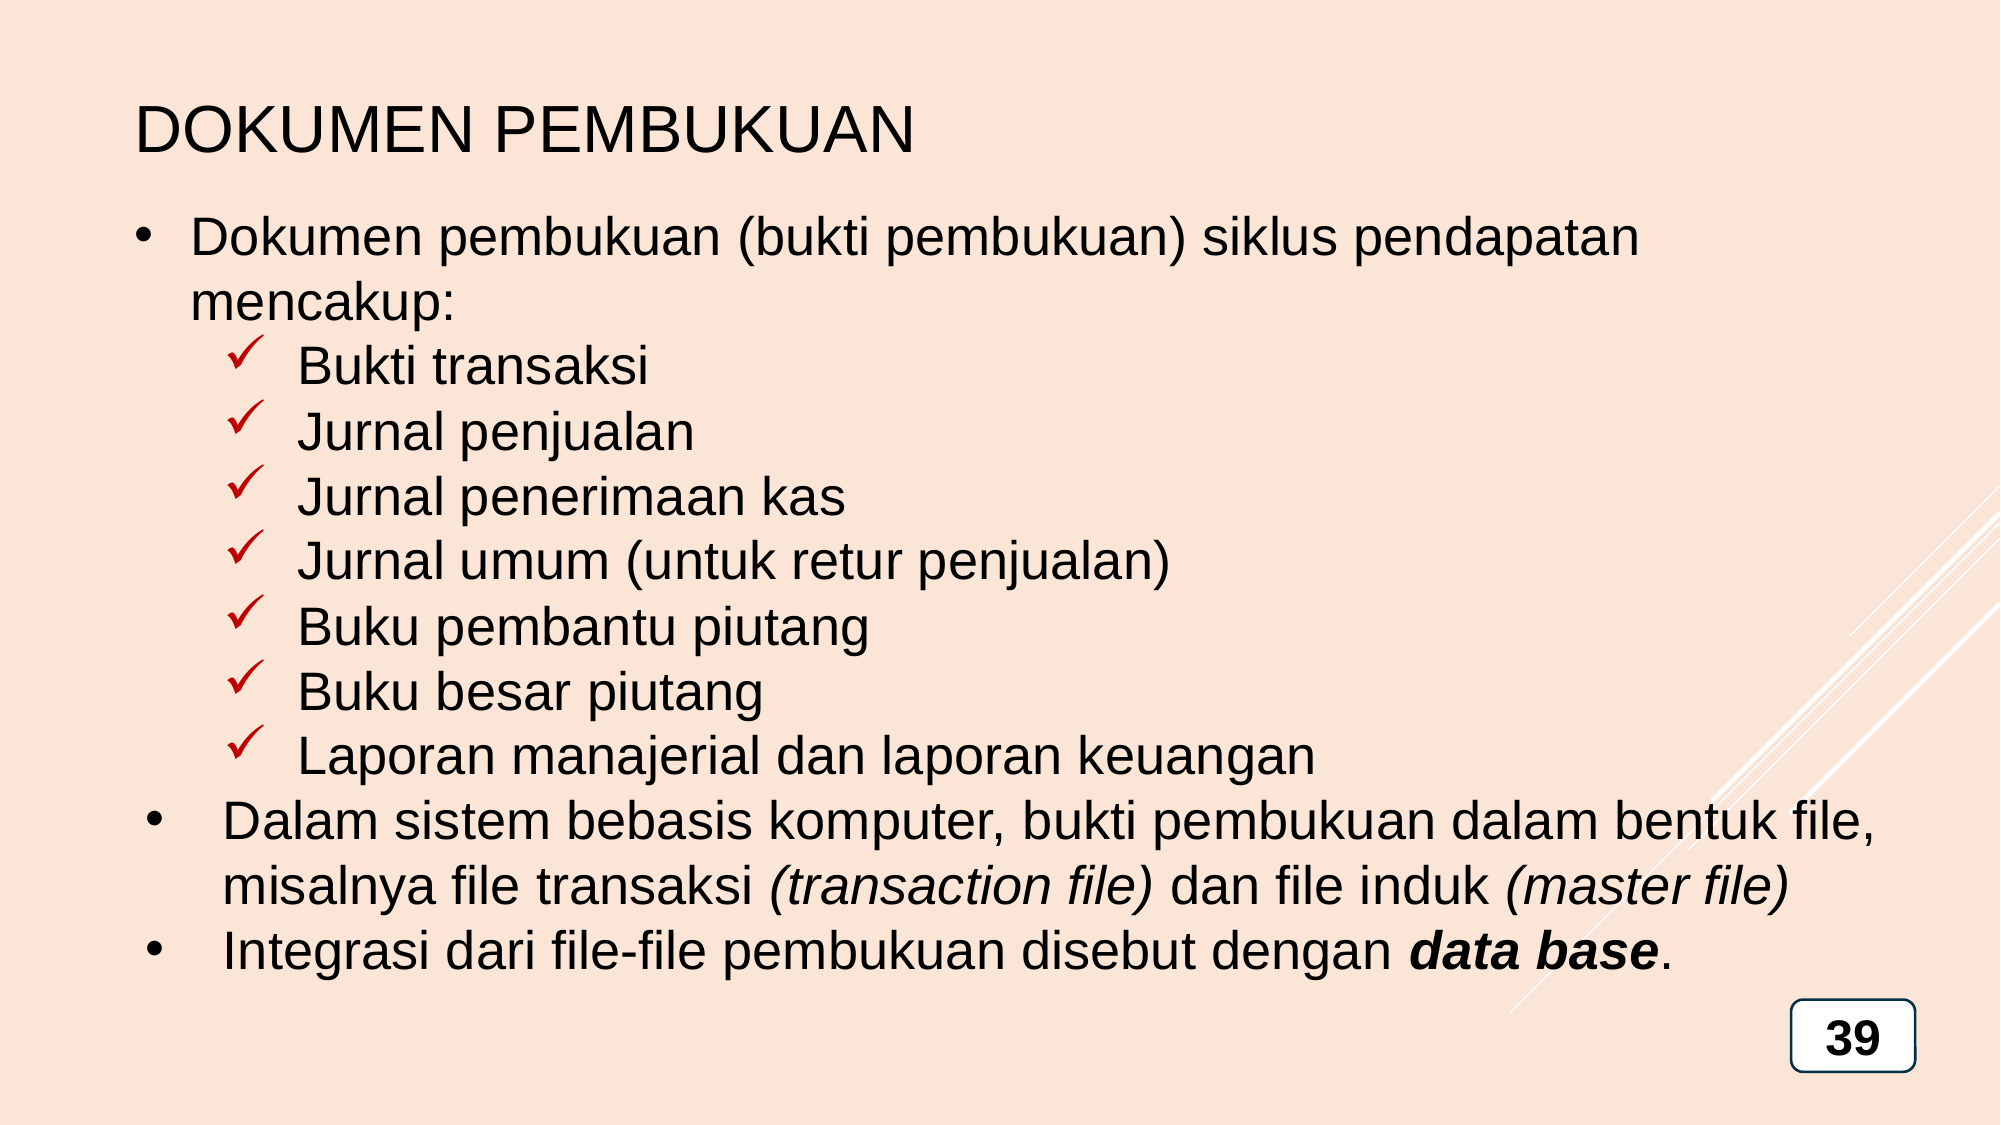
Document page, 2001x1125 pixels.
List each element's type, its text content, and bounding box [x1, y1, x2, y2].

text_box Dokumen pembukuan (bukti pembukuan) siklus pendapatan mencakup: Bukti transaksi Jurnal penjualan Jurnal penerimaan kas Jurnal umum (untuk retur penjualan) Buku pembantu piutang Buku besar piutang Laporan manajerial dan laporan keuangan Dalam sistem bebasis komputer, bukti pembukuan dalam bentuk file, misalnya file transaksi (transaction file) dan file induk (master file) Integrasi dari file-file pembukuan disebut dengan data base. [119, 193, 1905, 988]
text_box DOKUMEN PEMBUKUAN [119, 78, 1944, 173]
